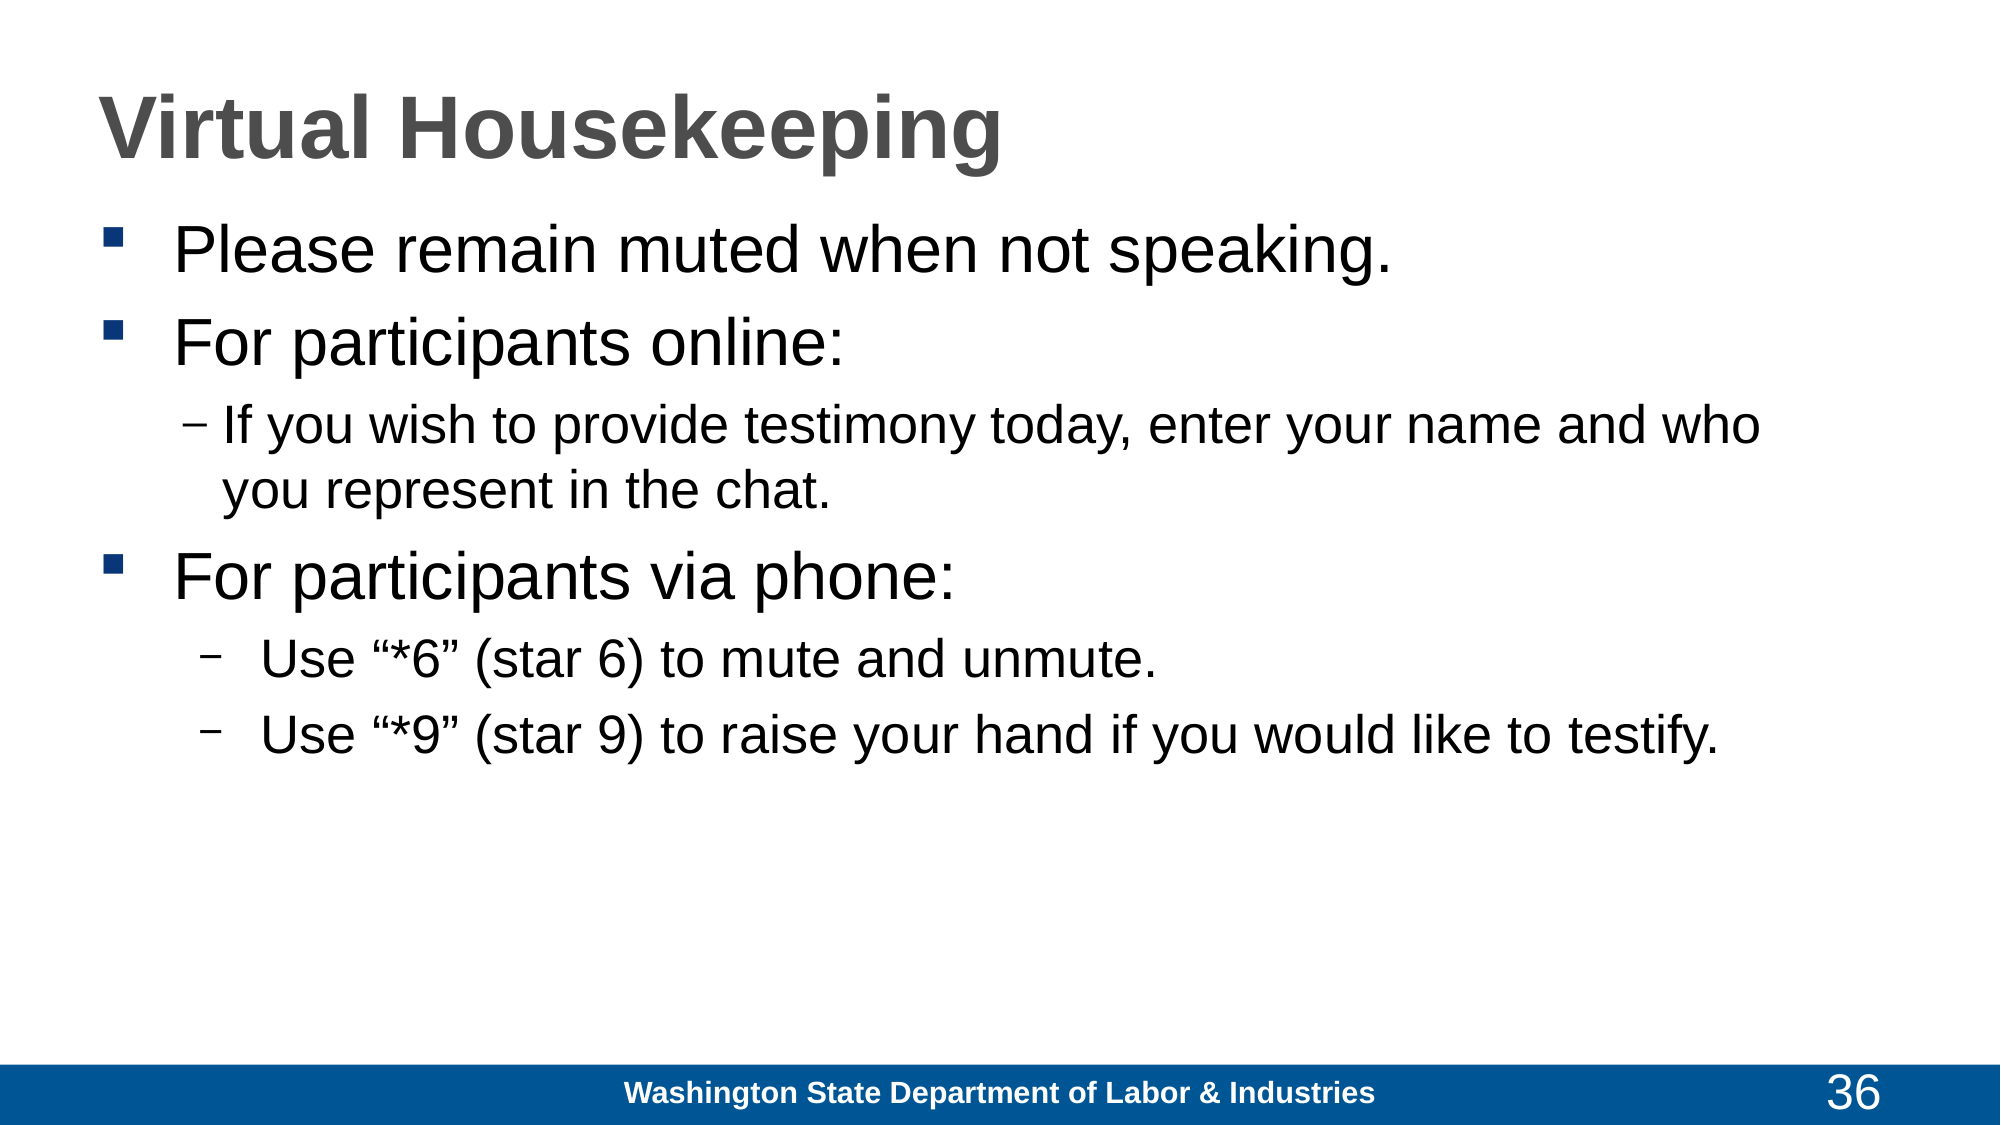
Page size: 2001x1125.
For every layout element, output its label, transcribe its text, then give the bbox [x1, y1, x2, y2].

list Please remain muted when not speaking. For participants online: If you wish to provide testimony today, enter your name and who you represent in the chat. For participants via phone: Use “*6” (star 6) to mute and unmute. Use “*9” (star 9) to raise your hand if you would like to testify. [83, 198, 1817, 1025]
title Virtual Housekeeping [83, 62, 1750, 168]
